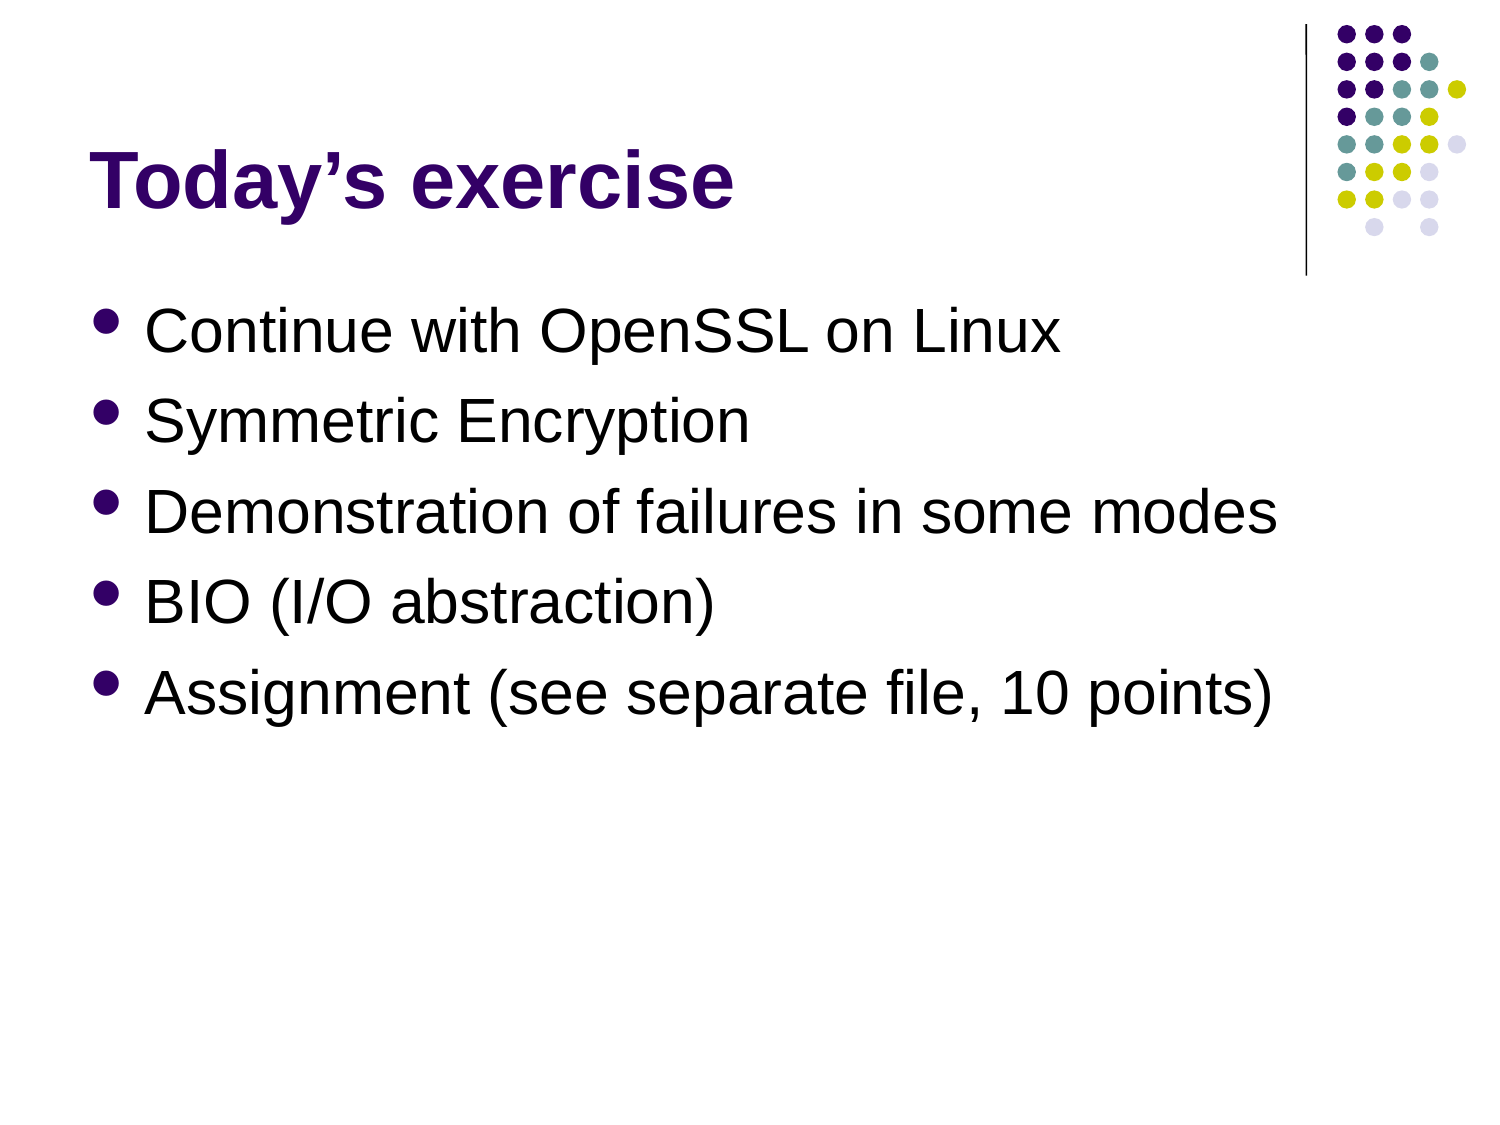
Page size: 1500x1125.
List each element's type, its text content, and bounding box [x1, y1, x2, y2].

title Today’s exercise [75, 20, 1313, 233]
list Continue with OpenSSL on Linux Symmetric Encryption Demonstration of failures in some modes BIO (I/O abstraction) Assignment (see separate file, 10 points) [75, 282, 1425, 1006]
